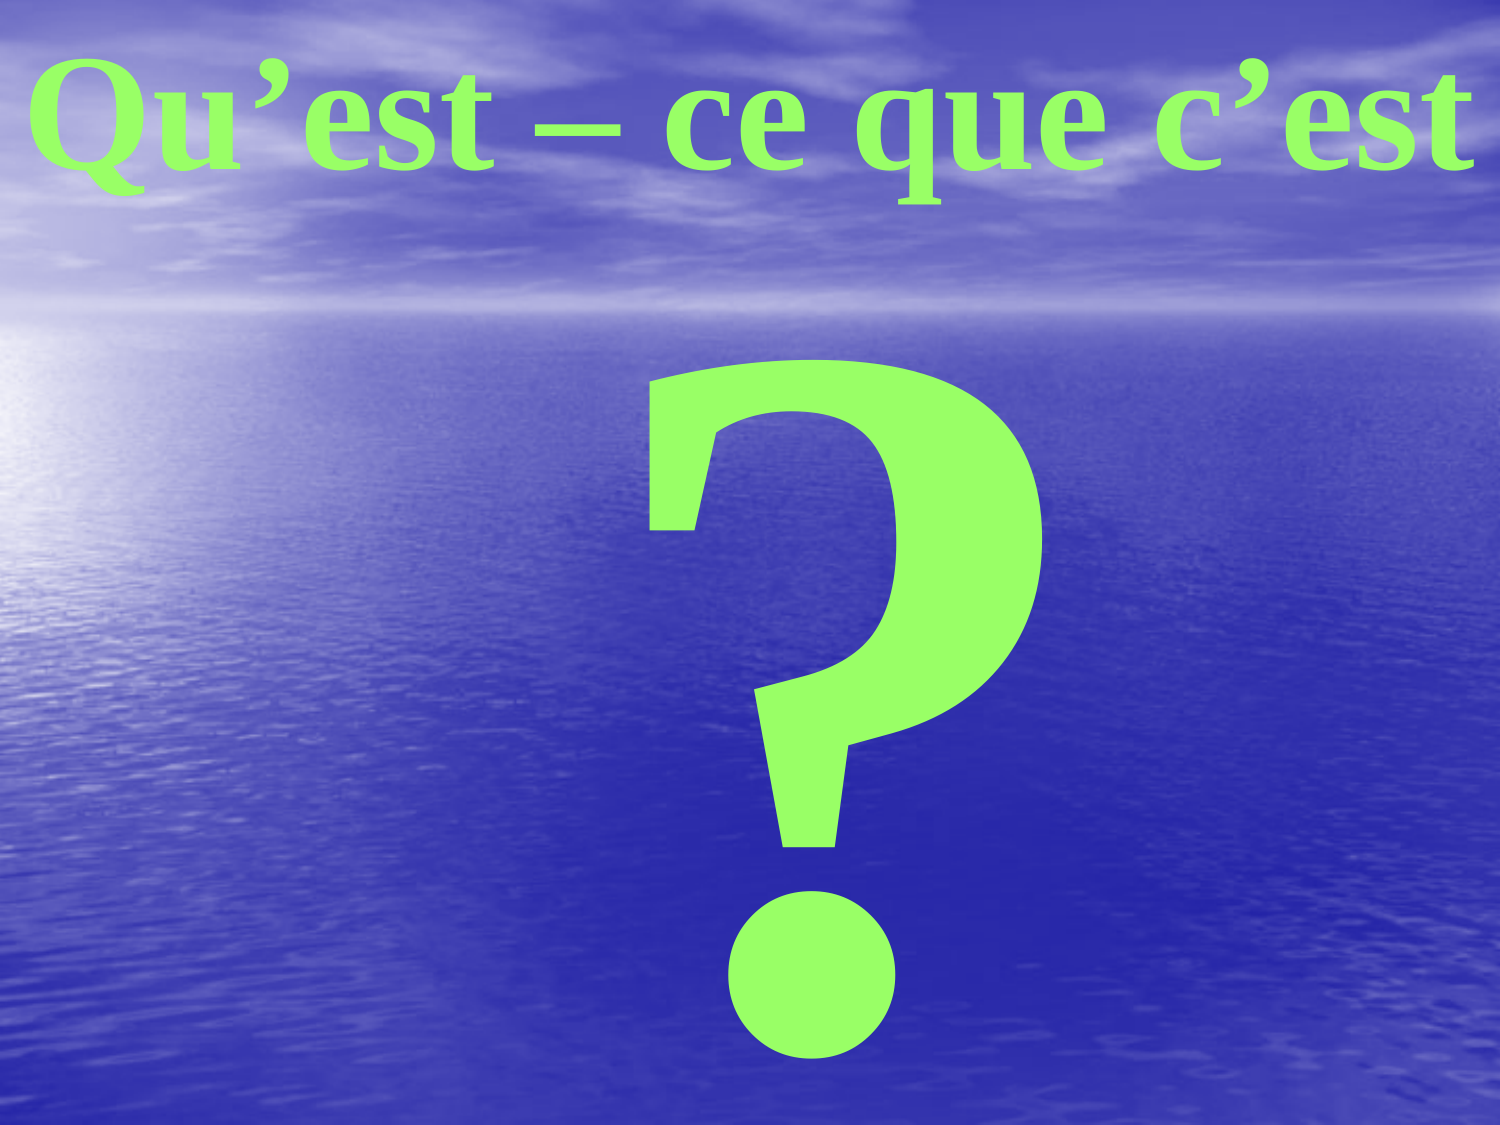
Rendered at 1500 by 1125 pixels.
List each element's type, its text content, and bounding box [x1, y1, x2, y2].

text_box ? [572, 3, 963, 1125]
text_box Qu’est – ce que c’est [0, 0, 1500, 211]
